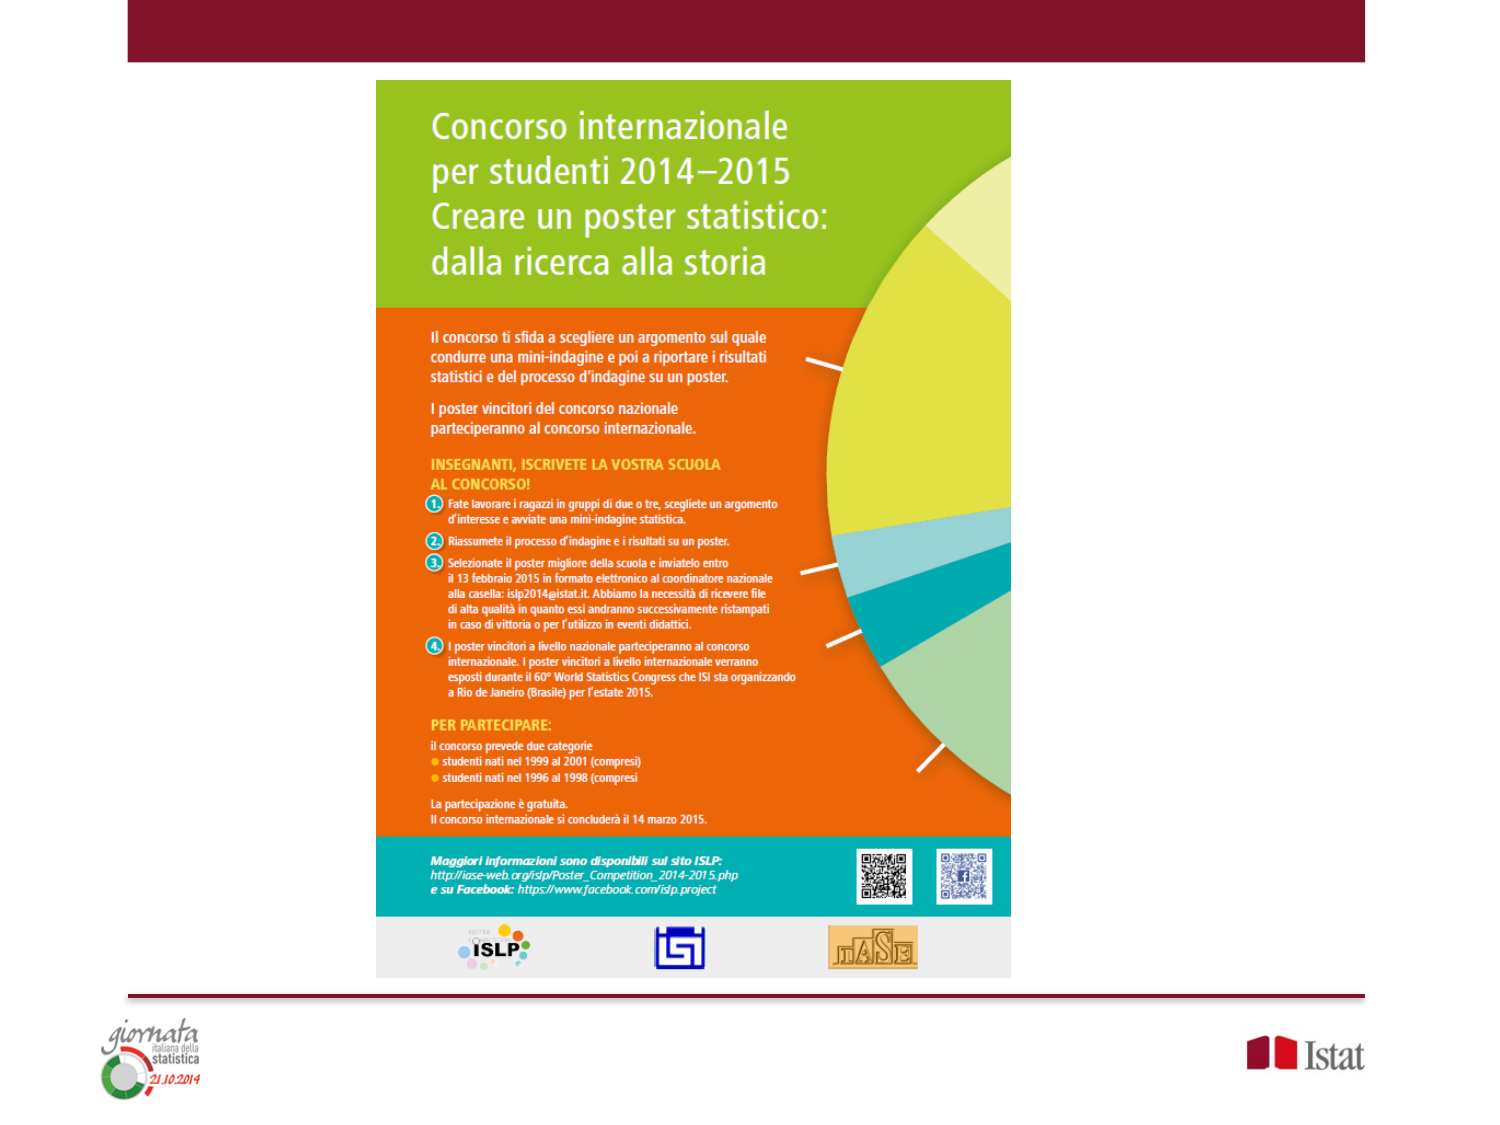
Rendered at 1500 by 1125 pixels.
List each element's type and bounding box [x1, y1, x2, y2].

picture [100, 1017, 209, 1101]
picture [376, 80, 1011, 979]
picture [1239, 1025, 1373, 1081]
